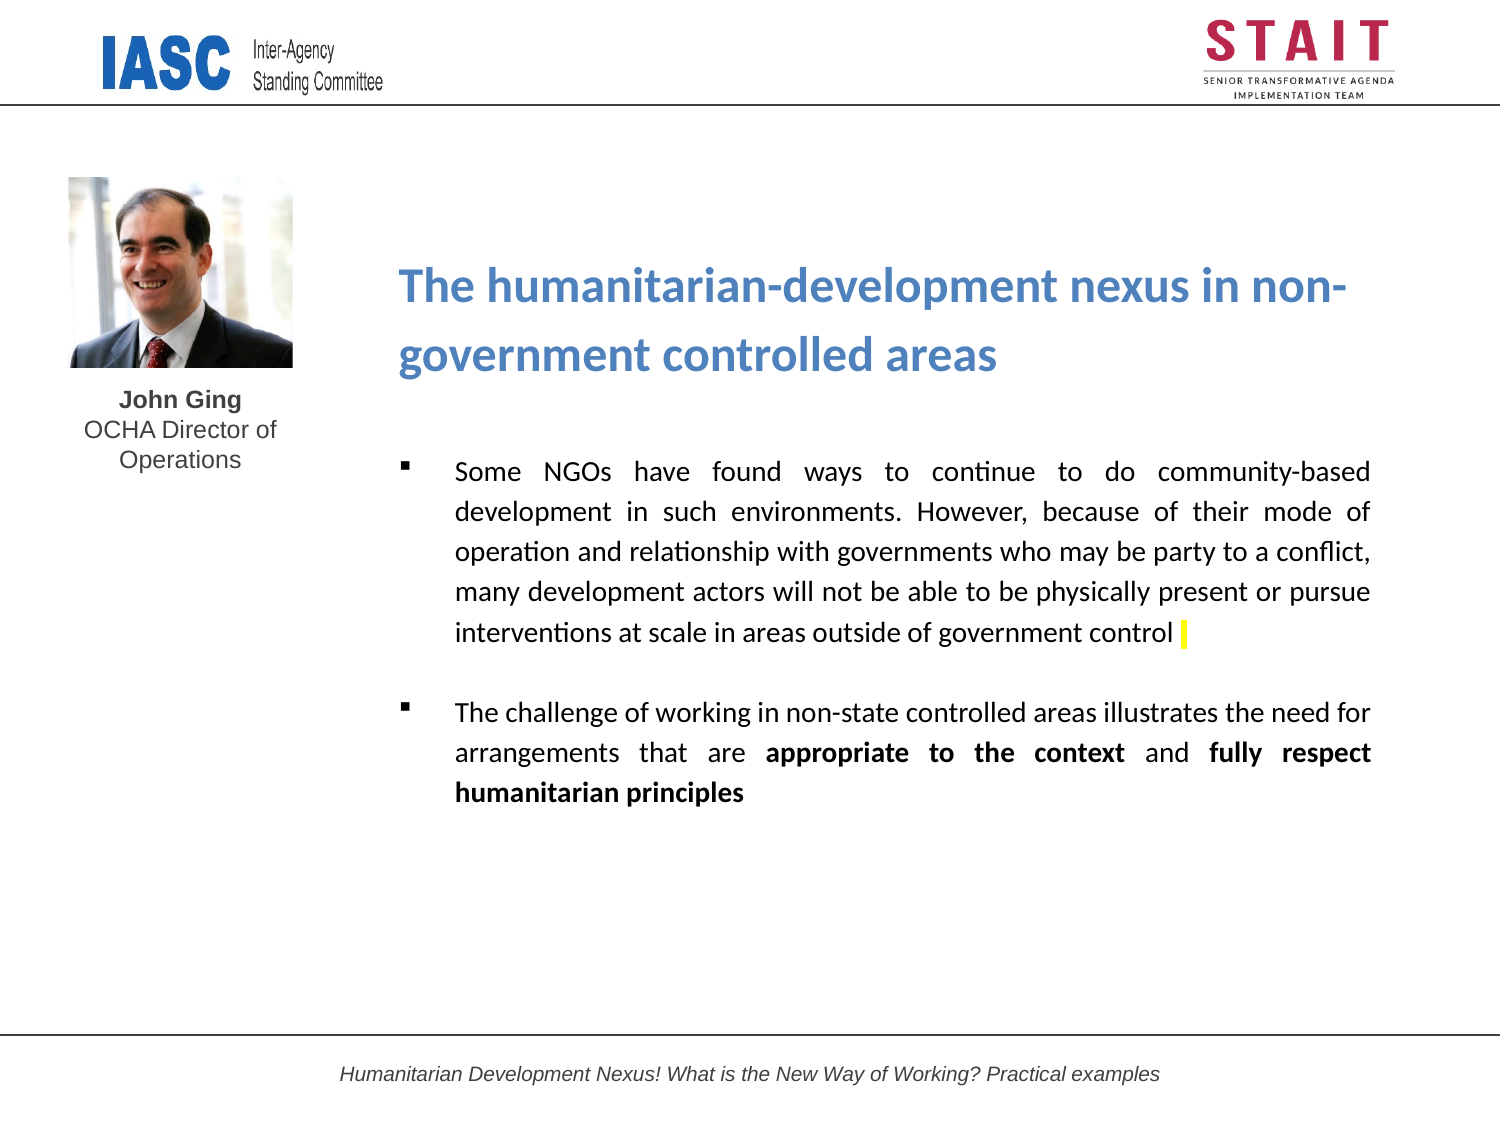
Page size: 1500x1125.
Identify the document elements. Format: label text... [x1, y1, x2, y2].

picture [68, 176, 293, 368]
text_box The humanitarian-development nexus in non-government controlled areas Some NGOs have found ways to continue to do community-based development in such environments. However, because of their mode of operation and relationship with governments who may be party to a conflict, many development actors will not be able to be physically present or pursue interventions at scale in areas outside of government control The challenge of working in non-state controlled areas illustrates the need for arrangements that are appropriate to the context and fully respect humanitarian principles [383, 235, 1387, 816]
picture [100, 32, 385, 97]
text_box John Ging OCHA Director of Operations [41, 375, 320, 481]
text_box Humanitarian Development Nexus! What is the New Way of Working? Practical examples [141, 1053, 1359, 1094]
picture [1198, 10, 1399, 104]
